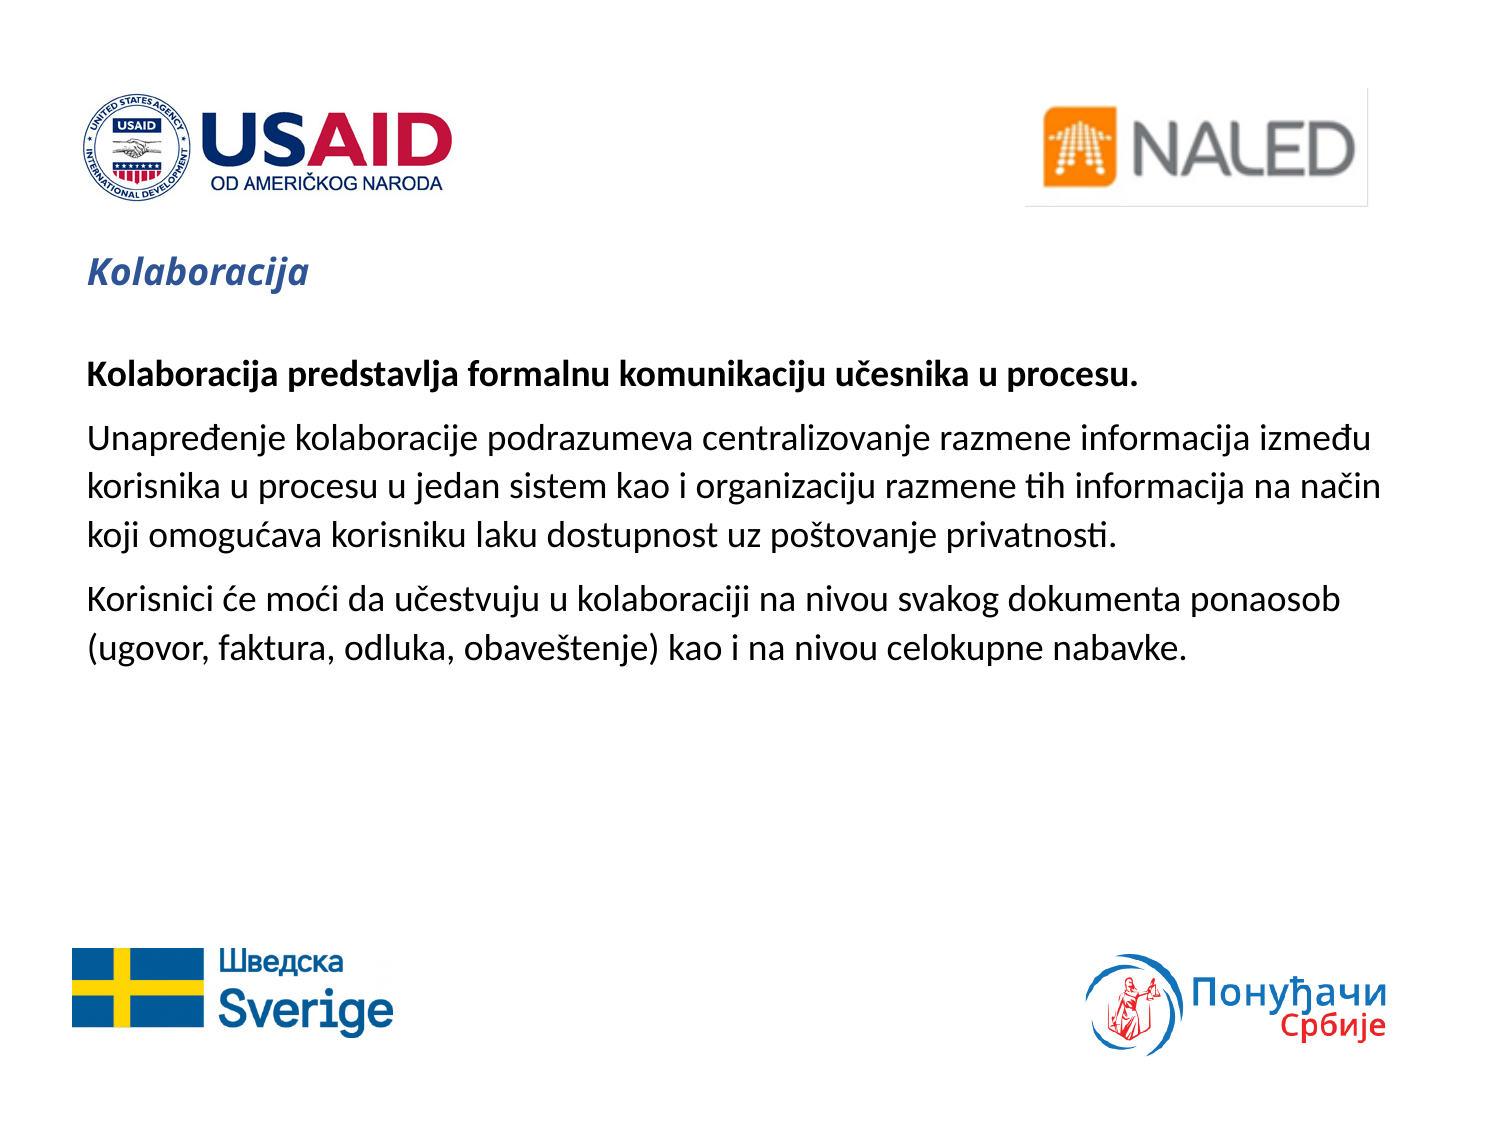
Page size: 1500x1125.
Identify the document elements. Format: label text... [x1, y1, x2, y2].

picture [1078, 937, 1393, 1073]
picture [71, 947, 393, 1039]
picture [1024, 88, 1370, 210]
picture [62, 74, 471, 224]
text_box Kolaboracija Kolaboracija predstavlja formalnu komunikaciju učesnika u procesu. Unapređenje kolaboracije podrazumeva centralizovanje razmene informacija između korisnika u procesu u jedan sistem kao i organizaciju razmene tih informacija na način koji omogućava korisniku laku dostupnost uz poštovanje privatnosti. Korisnici će moći da učestvuju u kolaboraciji na nivou svakog dokumenta ponaosob (ugovor, faktura, odluka, obaveštenje) kao i na nivou celokupne nabavke. [72, 237, 1438, 675]
